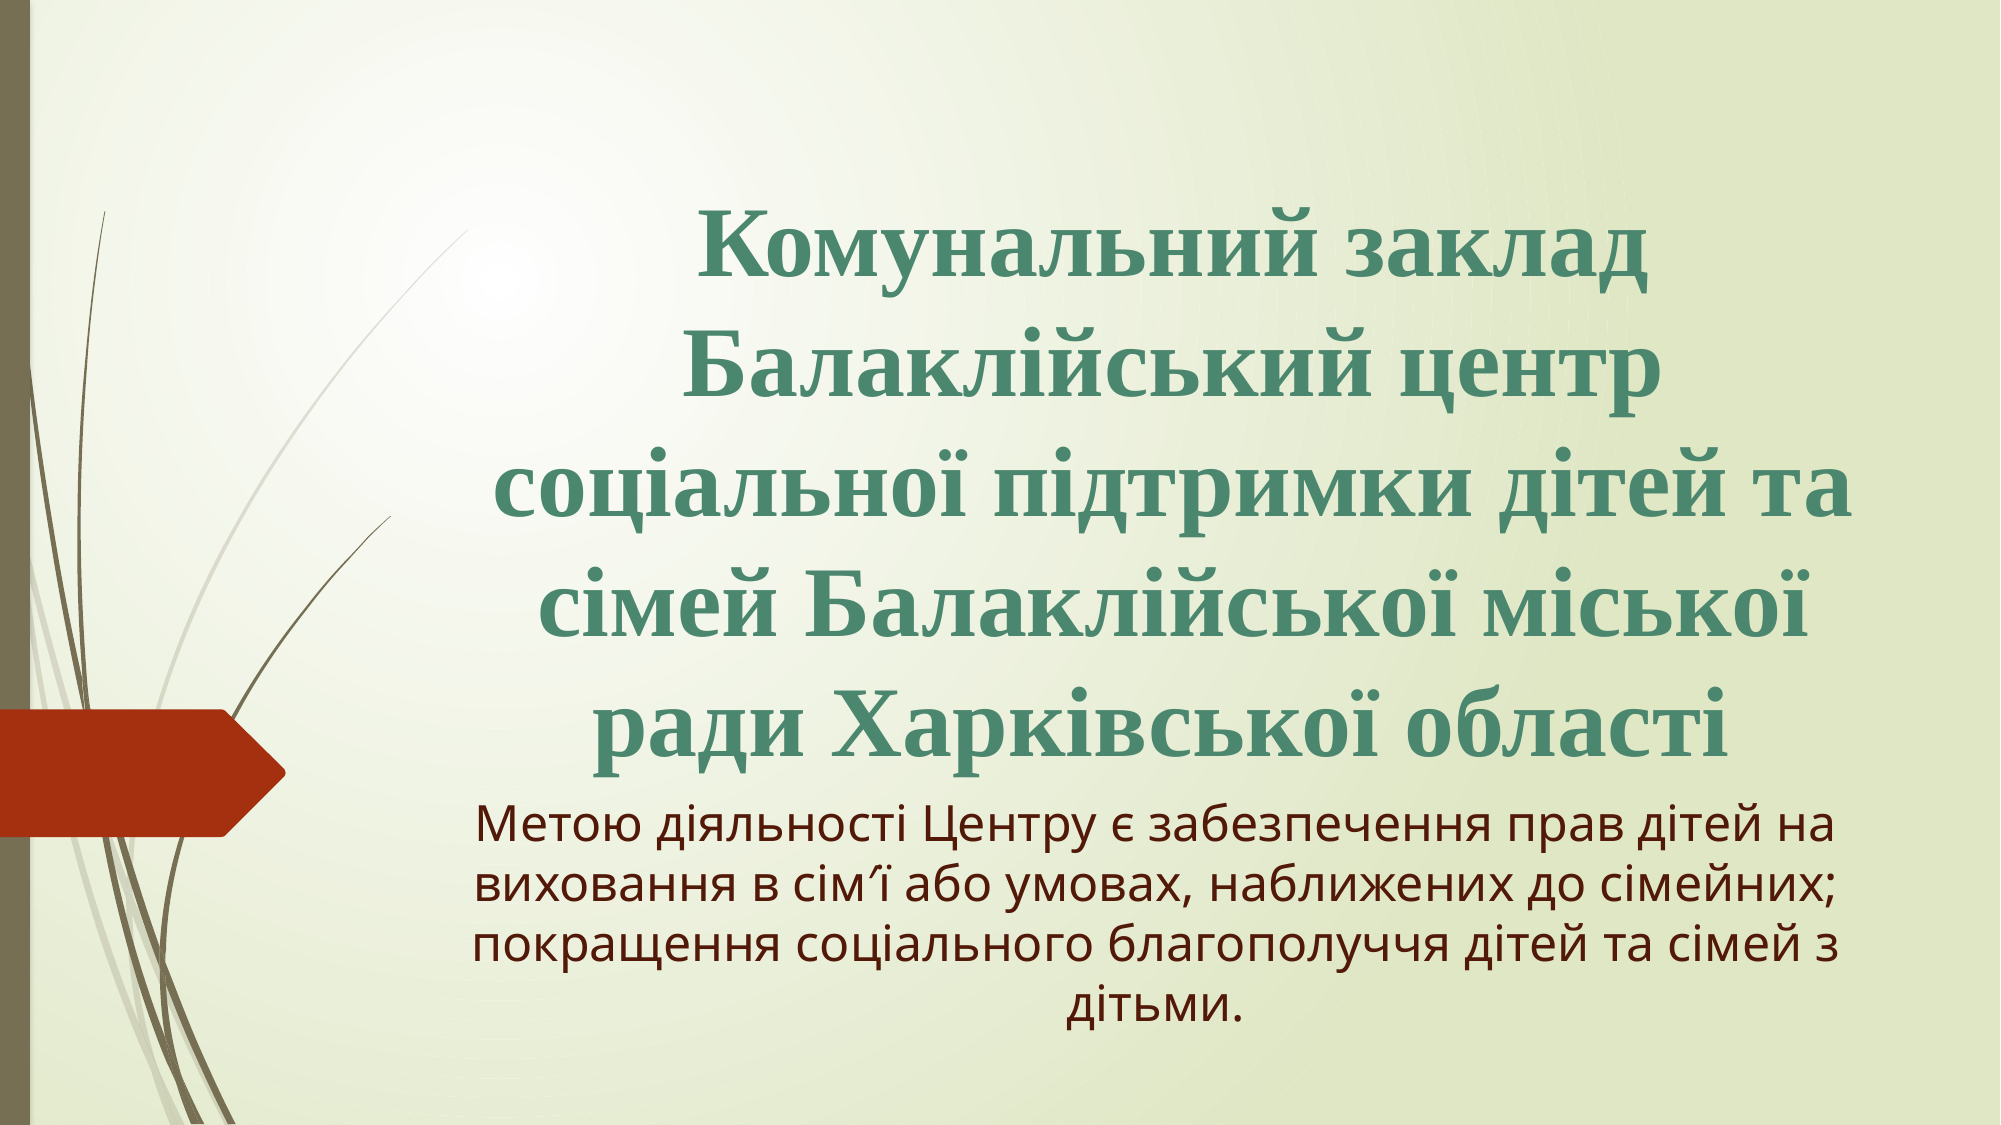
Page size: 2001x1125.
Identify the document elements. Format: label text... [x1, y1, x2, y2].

subtitle Метою діяльності Центру є забезпечення прав дітей на виховання в сім′ї або умовах, наближених до сімейних; покращення соціального благополуччя дітей та сімей з дітьми. [424, 783, 1888, 969]
title Комунальний заклад Балаклійський центр соціальної підтримки дітей та сімей Балаклійської міської ради Харківської області [424, 156, 1923, 784]
